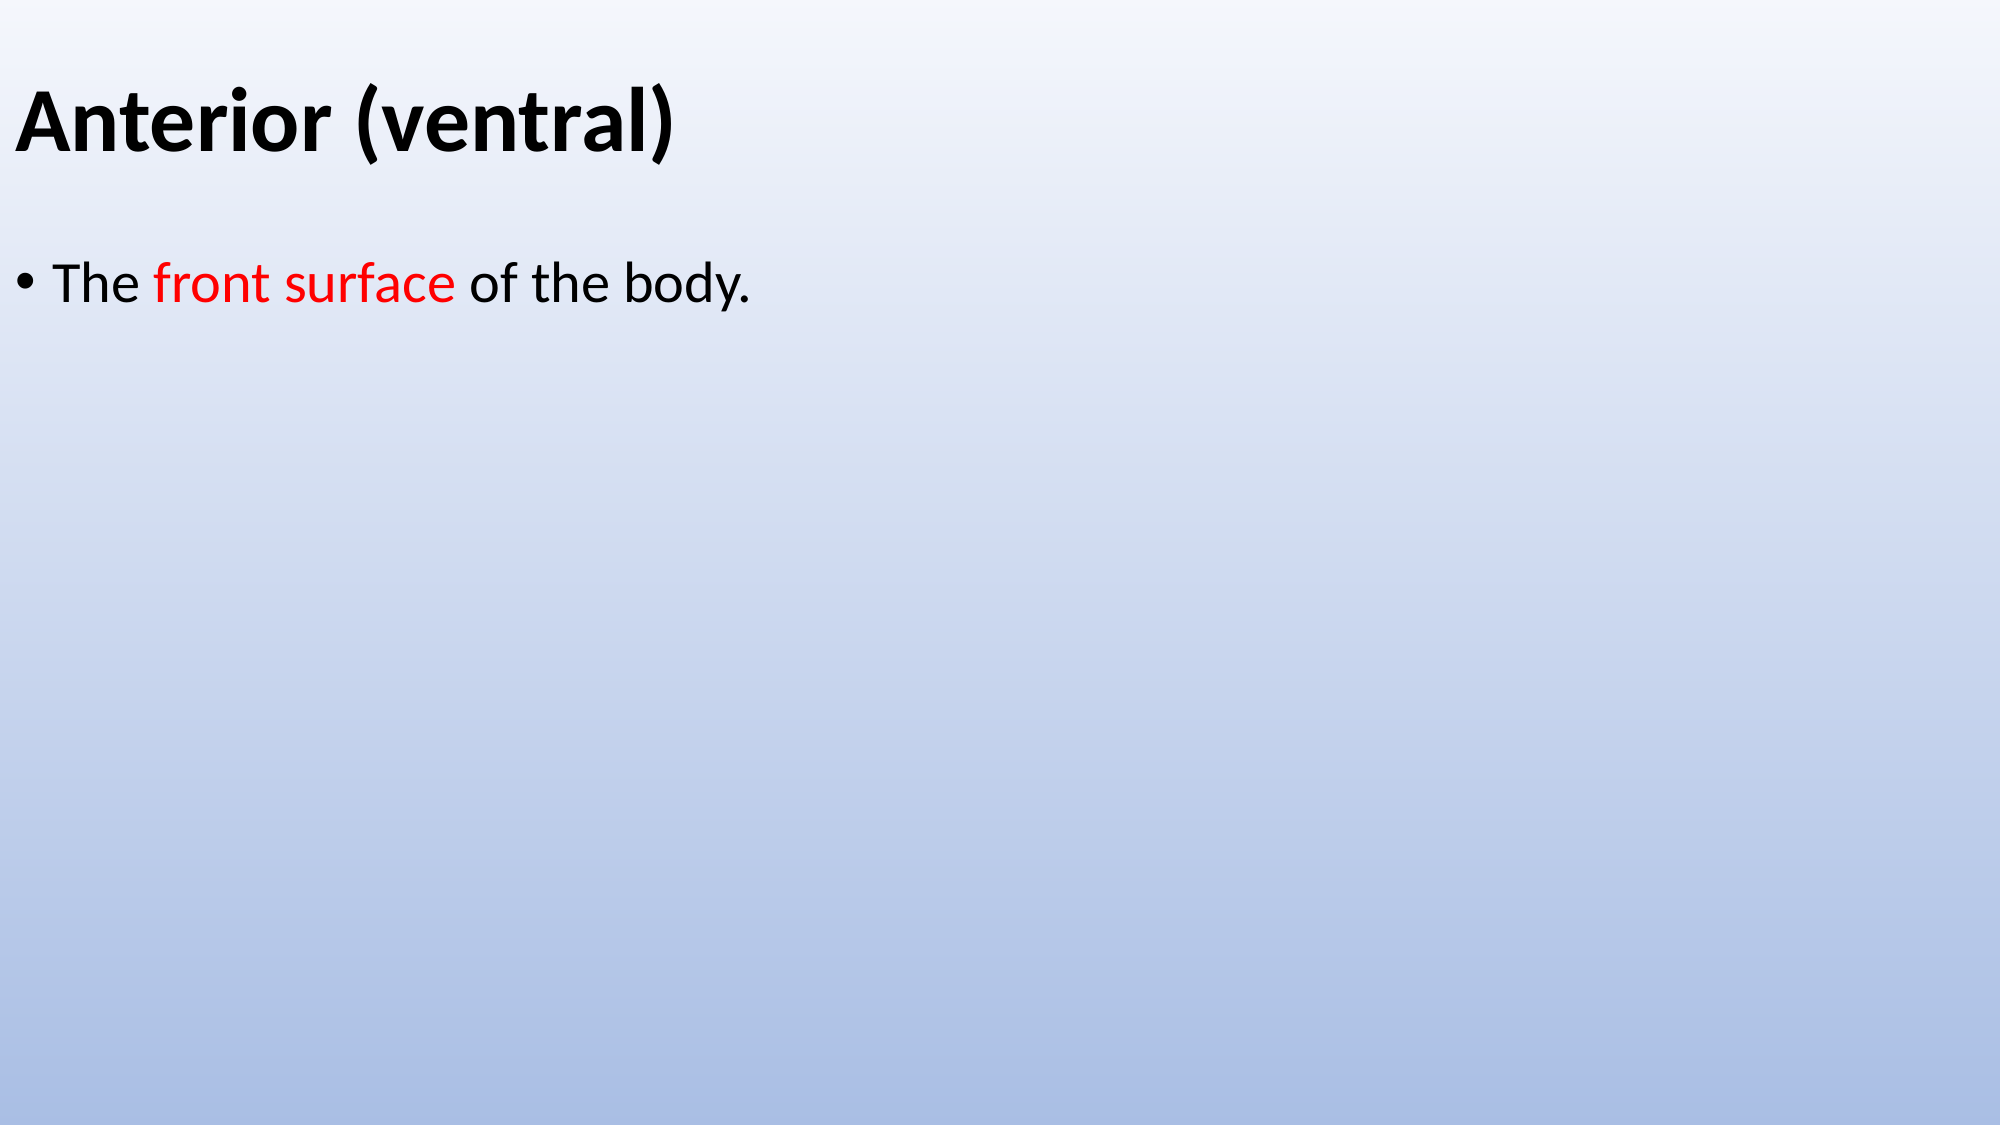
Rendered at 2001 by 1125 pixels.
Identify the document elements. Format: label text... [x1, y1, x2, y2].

list The front surface of the body. [0, 244, 2000, 1125]
title Anterior (ventral) [0, 0, 2000, 244]
